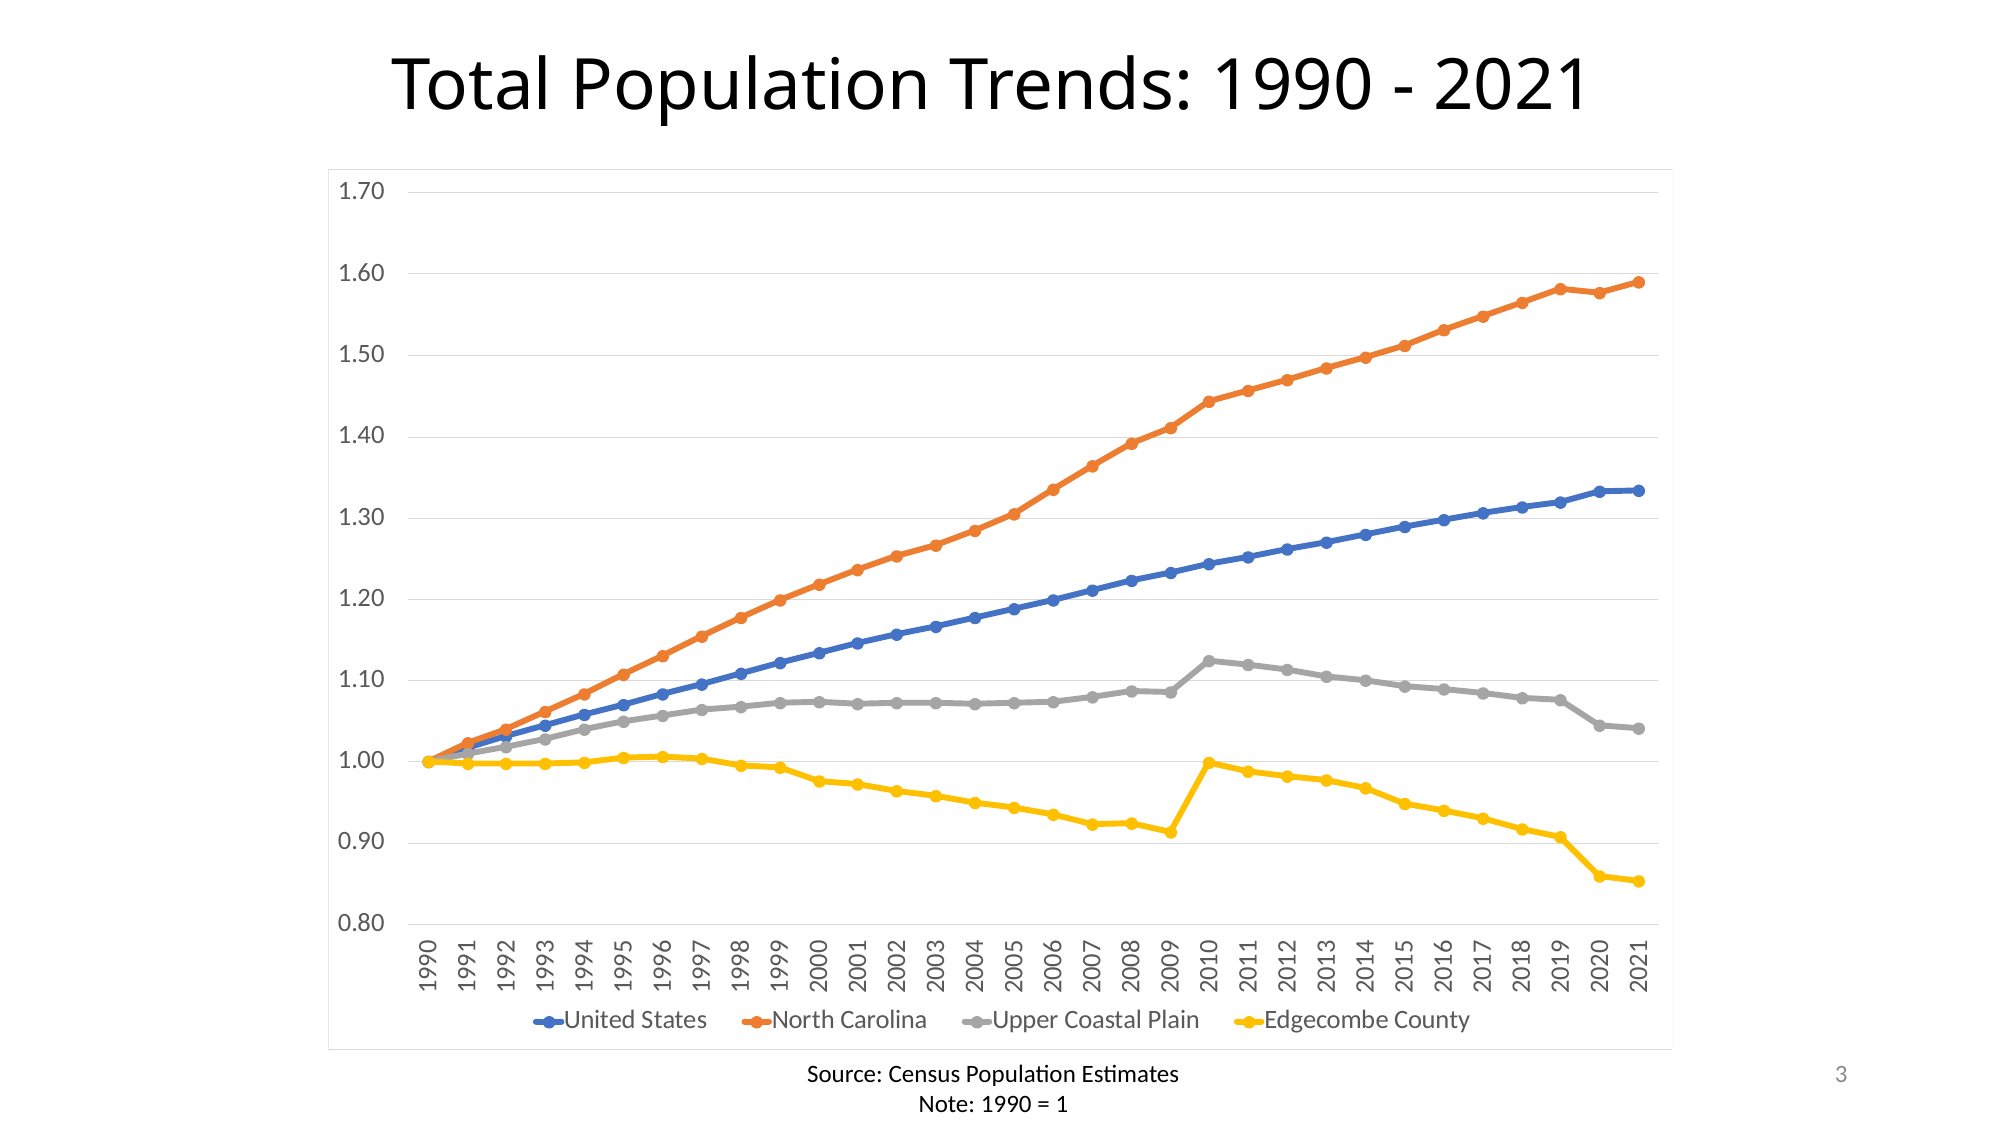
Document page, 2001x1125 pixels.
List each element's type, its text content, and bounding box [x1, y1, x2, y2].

text_box Source: Census Population Estimates Note: 1990 = 1 [790, 1050, 1197, 1125]
picture [327, 168, 1673, 1050]
slide_number 3 [1412, 1042, 1863, 1103]
title Total Population Trends: 1990 - 2021 [24, 5, 1963, 169]
